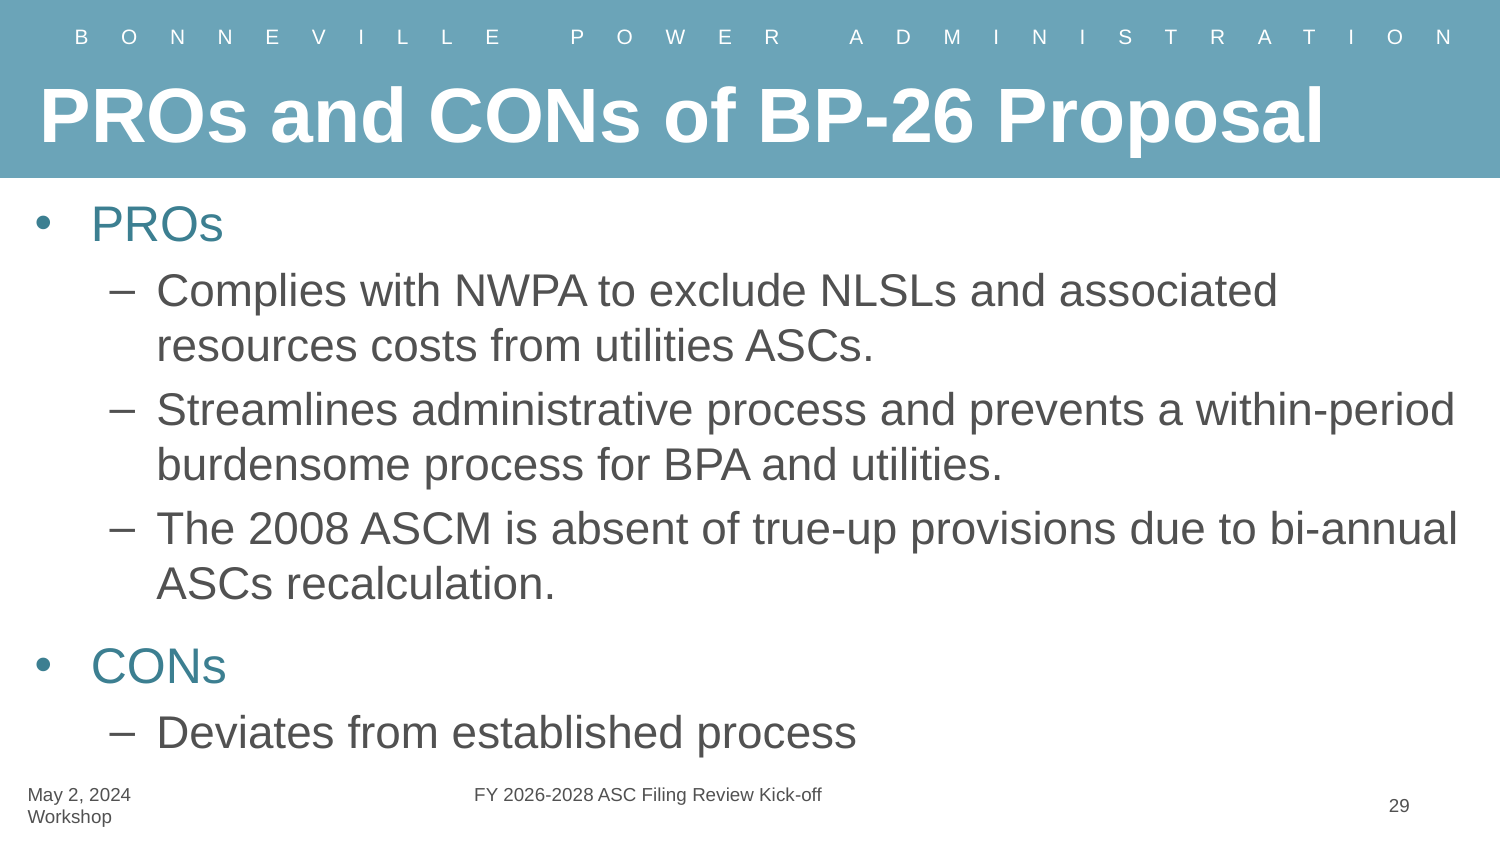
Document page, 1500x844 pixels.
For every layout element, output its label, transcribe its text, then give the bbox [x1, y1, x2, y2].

slide_number 29 [1074, 782, 1425, 827]
title PROs and CONs of BP-26 Proposal [24, 75, 1463, 148]
footer May 2, 2024 FY 2026-2028 ASC Filing Review Kick-off Workshop [12, 782, 925, 828]
list PROs Complies with NWPA to exclude NLSLs and associated resources costs from utilities ASCs. Streamlines administrative process and prevents a within-period burdensome process for BPA and utilities. The 2008 ASCM is absent of true-up provisions due to bi-annual ASCs recalculation. CONs Deviates from established process [19, 184, 1482, 785]
